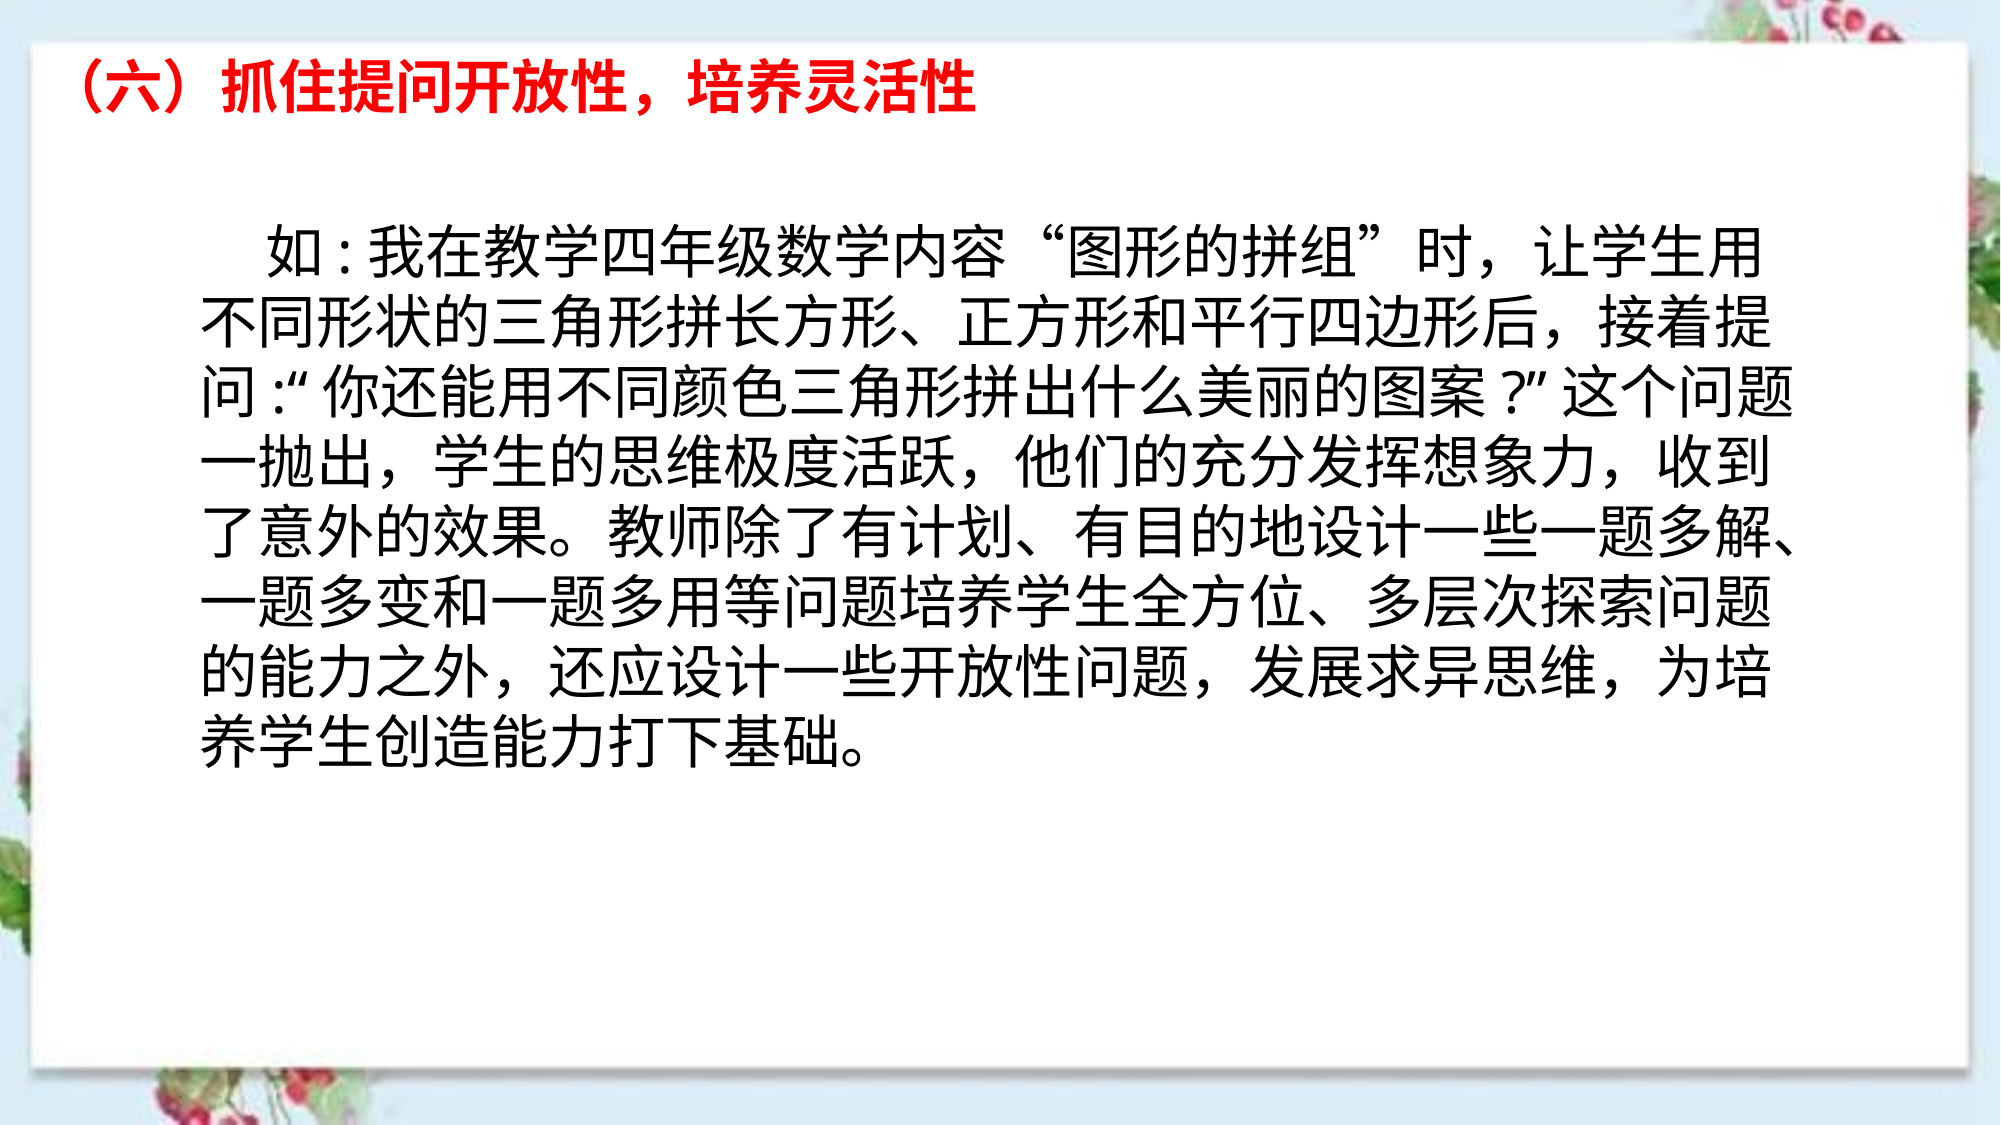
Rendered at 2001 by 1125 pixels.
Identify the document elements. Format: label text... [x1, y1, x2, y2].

text_box 如:我在教学四年级数学内容“图形的拼组”时，让学生用不同形状的三角形拼长方形、正方形和平行四边形后，接着提问:“你还能用不同颜色三角形拼出什么美丽的图案?”这个问题一抛出，学生的思维极度活跃，他们的充分发挥想象力，收到了意外的效果。教师除了有计划、有目的地设计一些一题多解、一题多变和一题多用等问题培养学生全方位、多层次探索问题的能力之外，还应设计一些开放性问题，发展求异思维，为培养学生创造能力打下基础。 [184, 208, 1820, 853]
picture [0, 0, 2001, 1125]
text_box （六）抓住提问开放性，培养灵活性 [31, 42, 1032, 128]
